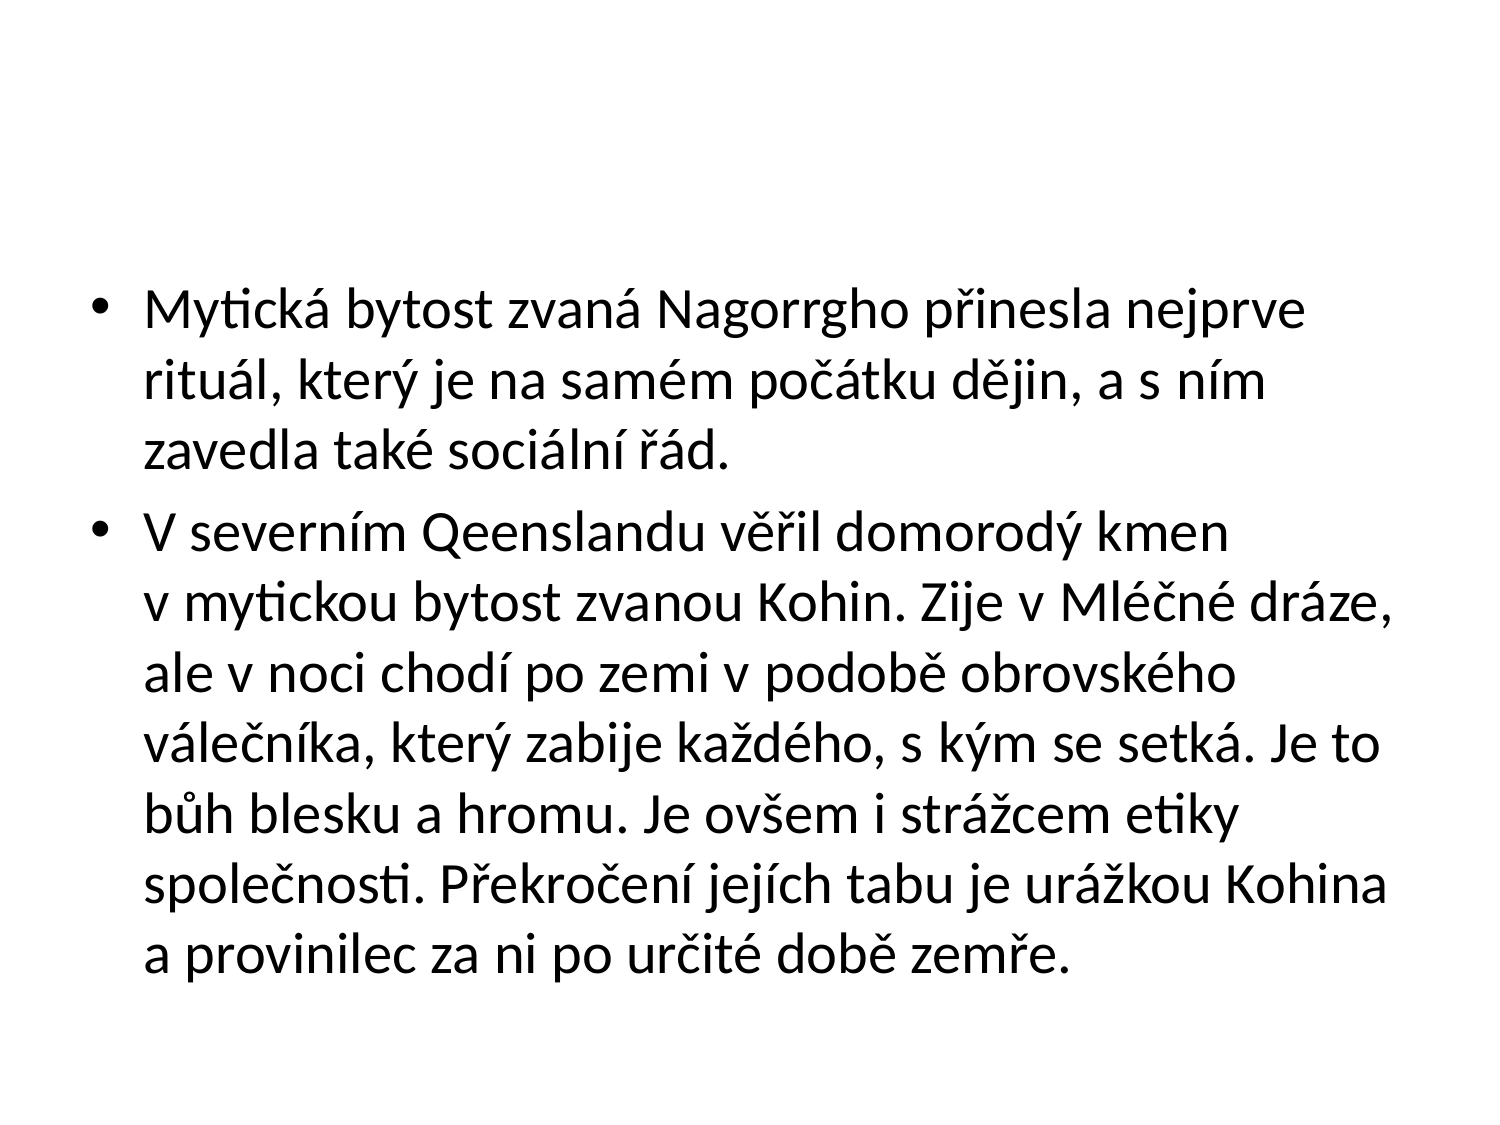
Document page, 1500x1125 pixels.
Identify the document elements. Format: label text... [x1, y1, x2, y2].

list Mytická bytost zvaná Nagorrgho přinesla nejprve rituál, který je na samém počátku dějin, a s ním zavedla také sociální řád. V severním Qeenslandu věřil domorodý kmen v mytickou bytost zvanou Kohin. Zije v Mléčné dráze, ale v noci chodí po zemi v podobě obrovského válečníka, který zabije každého, s kým se setká. Je to bůh blesku a hromu. Je ovšem i strážcem etiky společnosti. Překročení jejích tabu je urážkou Kohina a provinilec za ni po určité době zemře. [75, 262, 1425, 1005]
